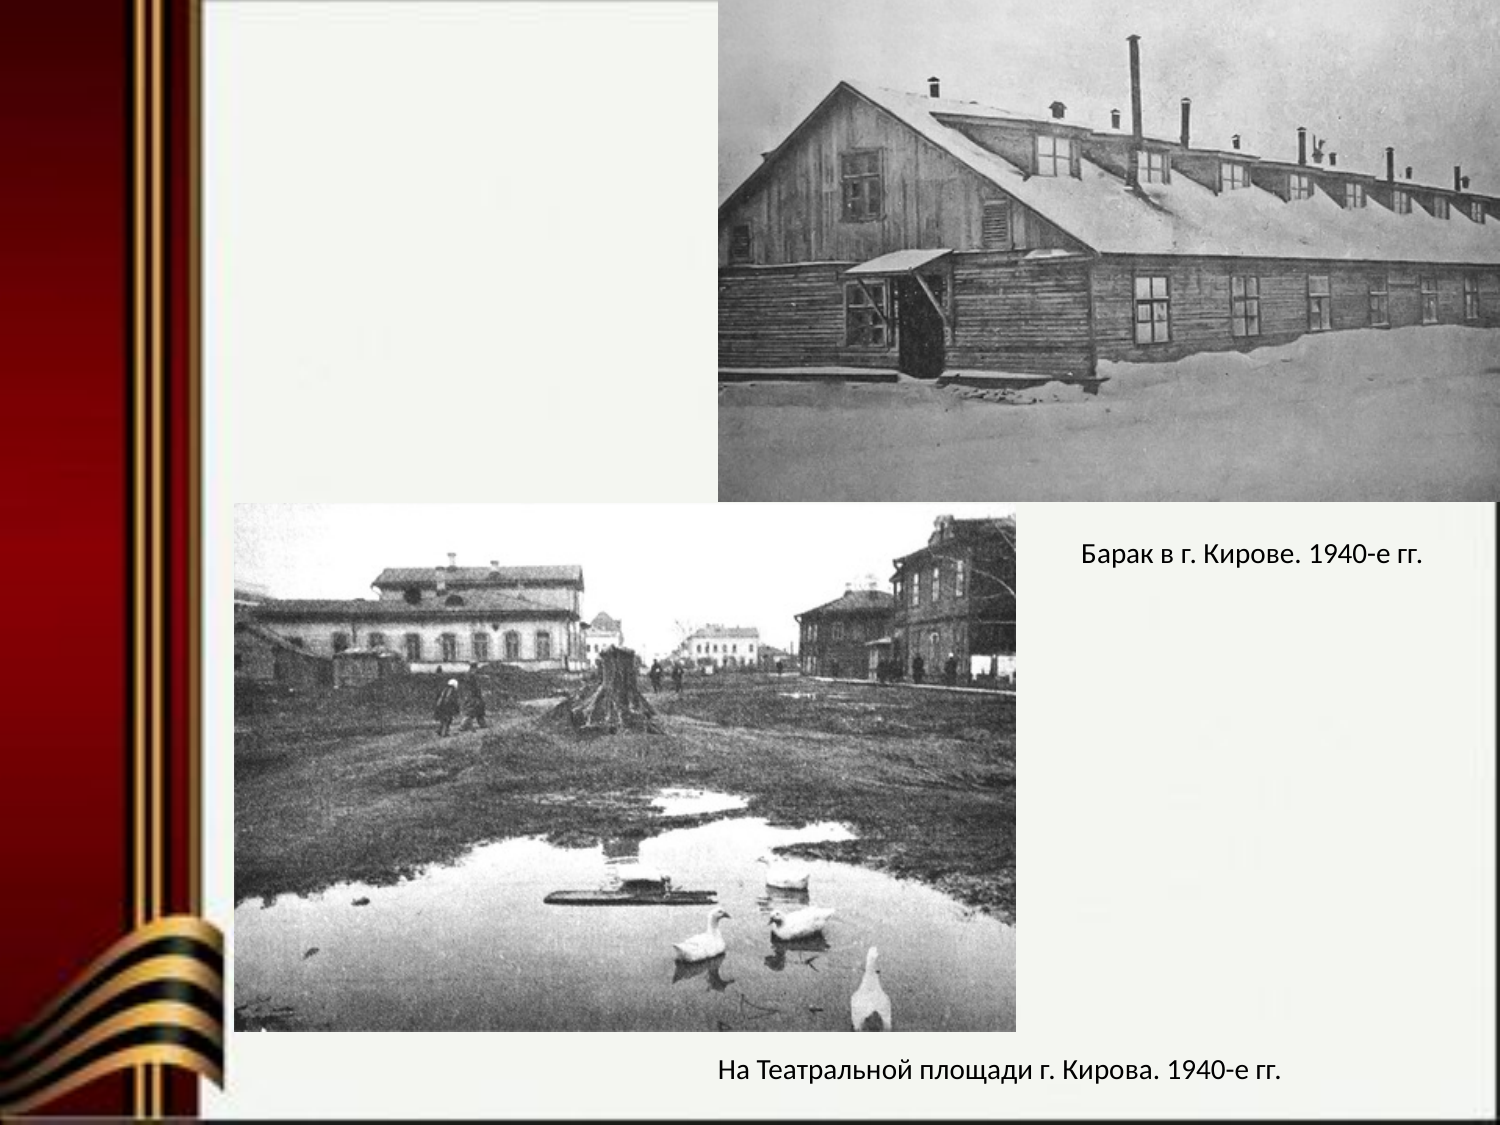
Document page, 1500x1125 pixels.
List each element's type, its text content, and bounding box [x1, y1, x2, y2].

text_box На Театральной площади г. Кирова. 1940-е гг. [703, 1042, 1453, 1093]
text_box Барак в г. Кирове. 1940-е гг. [1066, 527, 1472, 577]
picture [0, 0, 1500, 1125]
